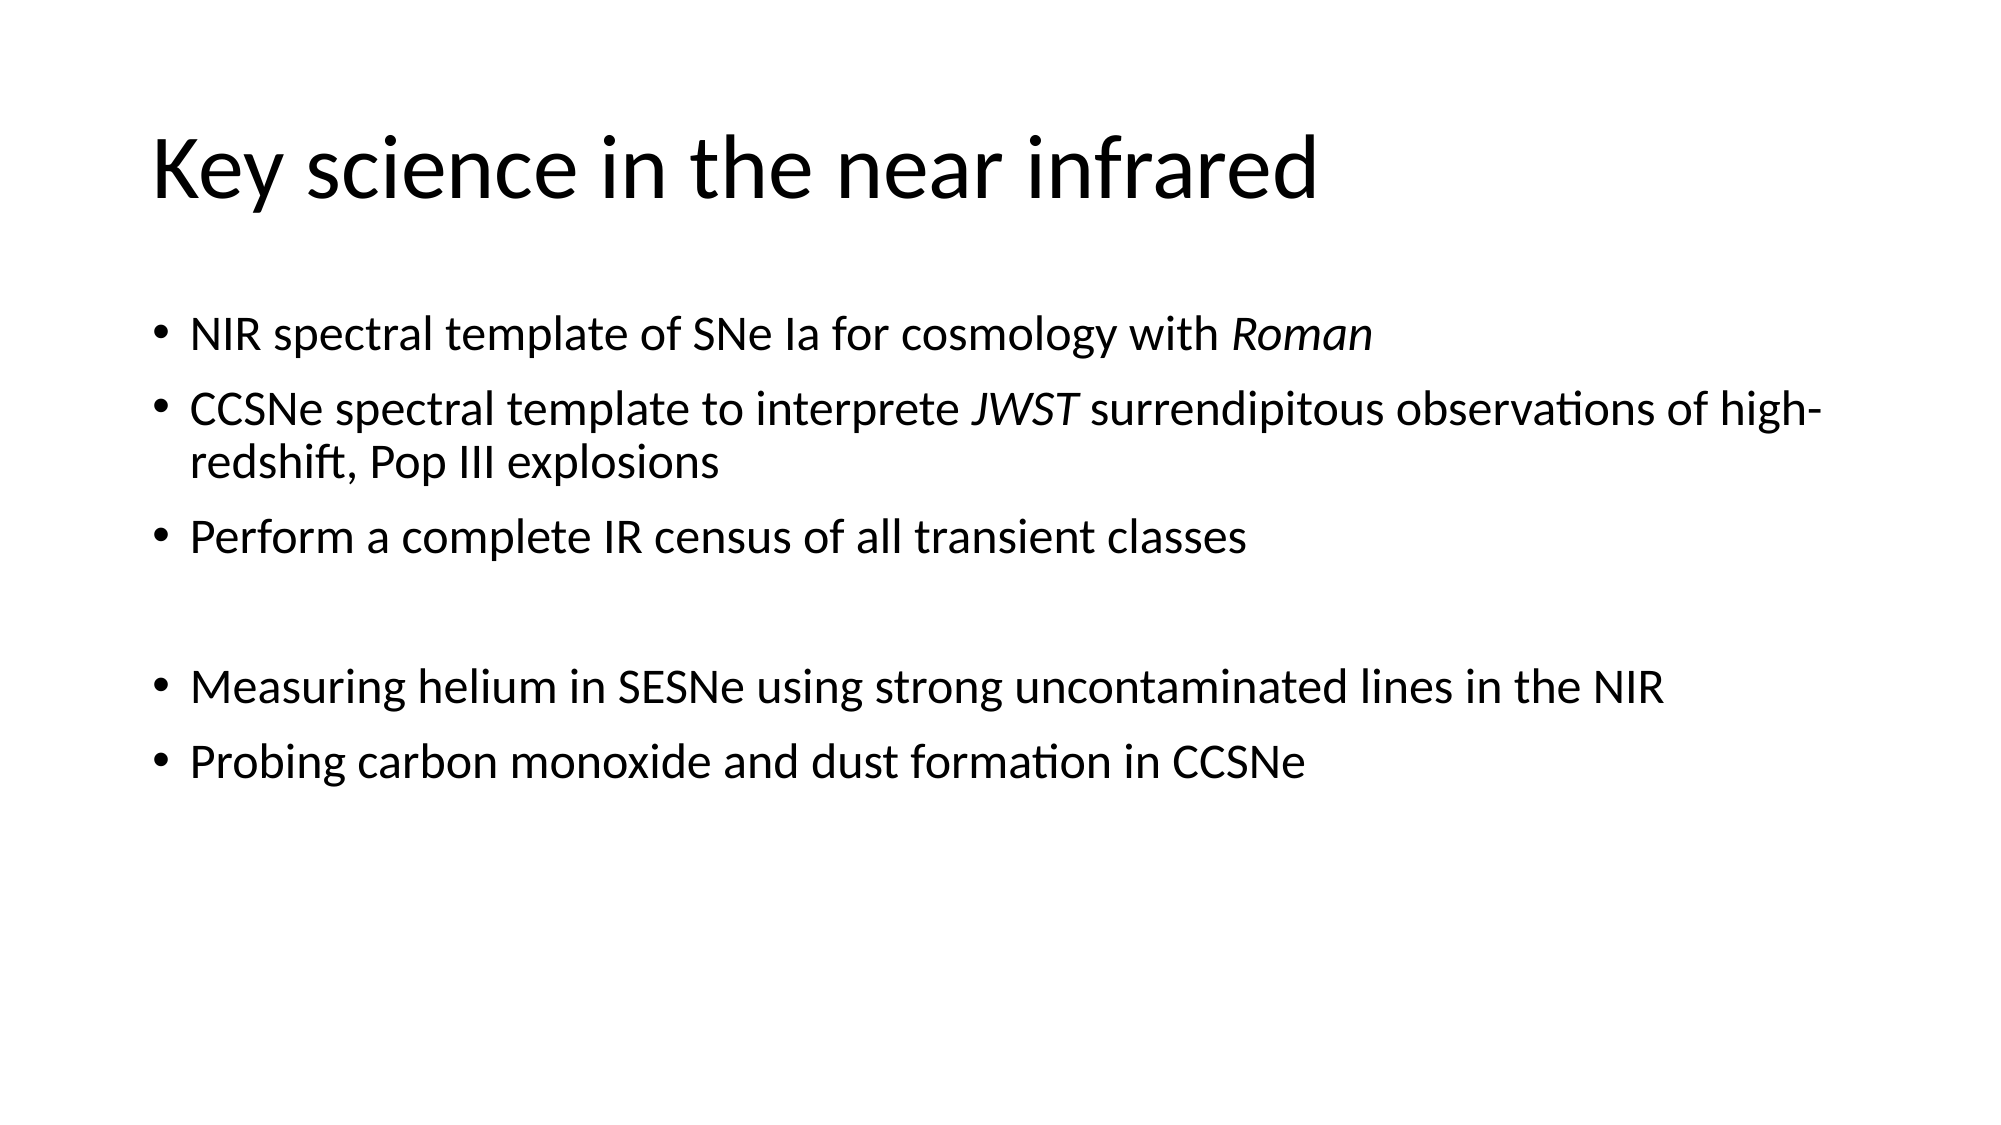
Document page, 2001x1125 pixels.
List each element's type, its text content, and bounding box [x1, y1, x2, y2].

title Key science in the near infrared [137, 59, 1863, 278]
list NIR spectral template of SNe Ia for cosmology with Roman CCSNe spectral template to interprete JWST surrendipitous observations of high-redshift, Pop III explosions Perform a complete IR census of all transient classes Measuring helium in SESNe using strong uncontaminated lines in the NIR Probing carbon monoxide and dust formation in CCSNe [137, 299, 1863, 1014]
